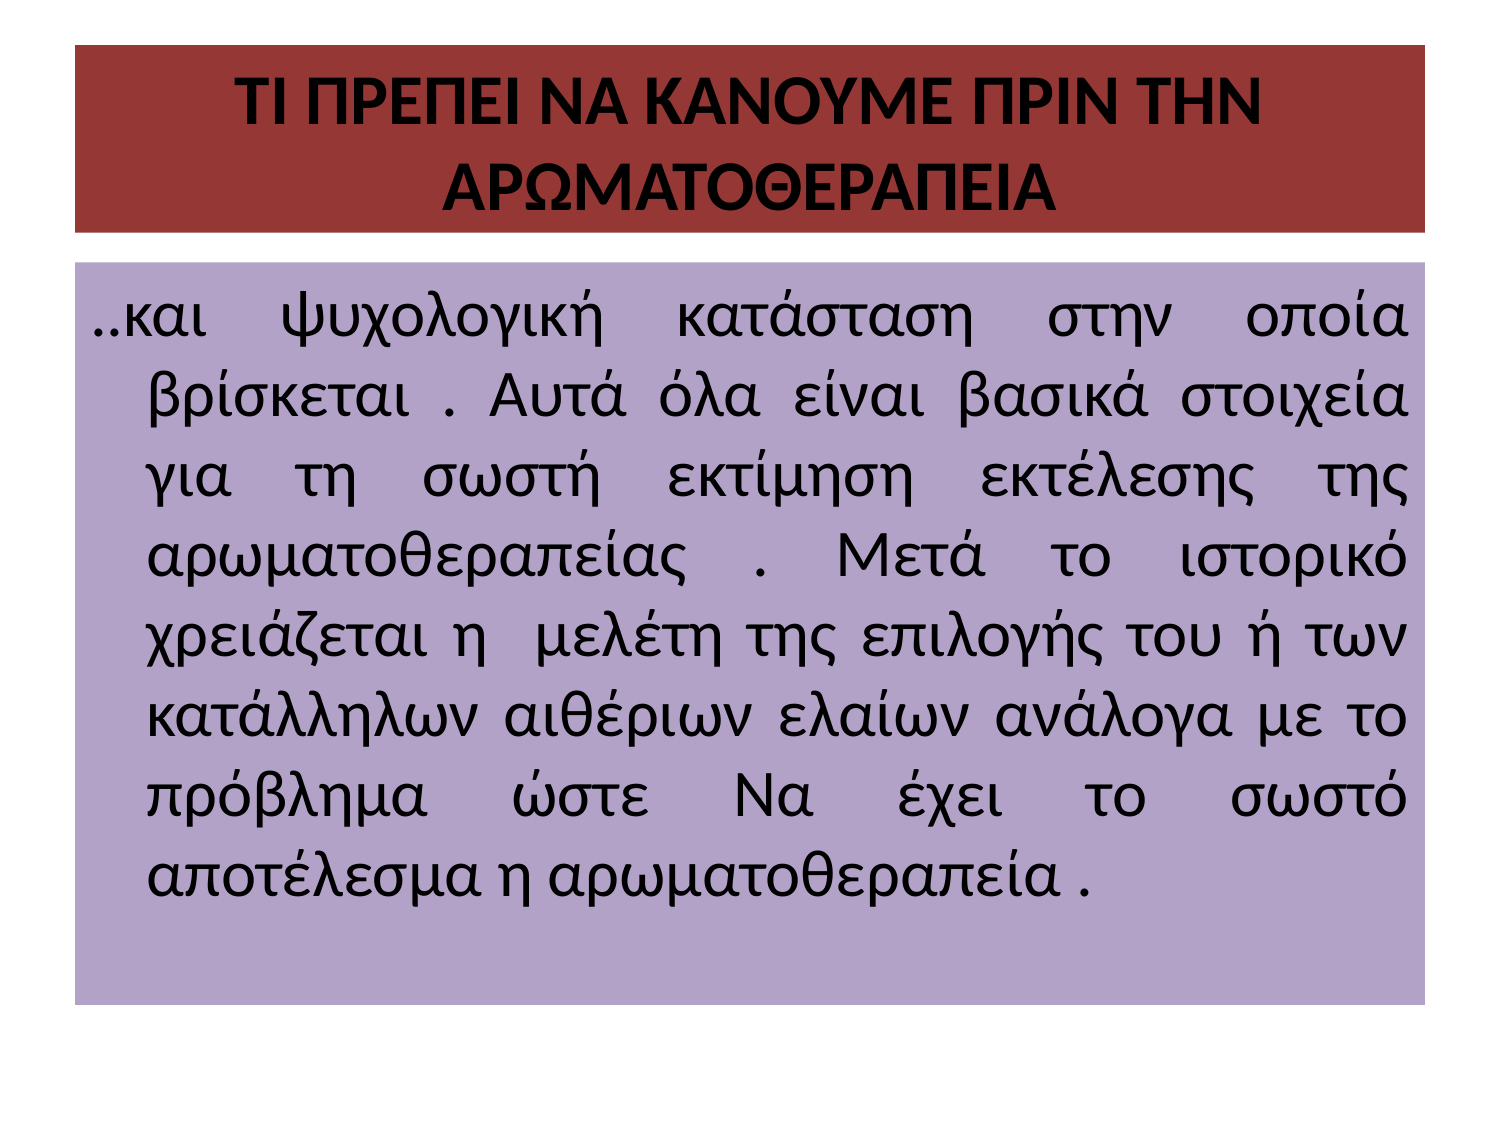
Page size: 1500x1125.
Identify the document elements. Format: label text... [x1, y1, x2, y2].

title ΤΙ ΠΡΕΠΕΙ ΝΑ ΚΑΝΟΥΜΕ ΠΡΙΝ ΤΗΝ ΑΡΩΜΑΤΟΘΕΡΑΠΕΙΑ [75, 45, 1425, 233]
list ..και ψυχολογική κατάσταση στην οποία βρίσκεται . Αυτά όλα είναι βασικά στοιχεία για τη σωστή εκτίμηση εκτέλεσης της αρωματοθεραπείας . Μετά το ιστορικό χρειάζεται η μελέτη της επιλογής του ή των κατάλληλων αιθέριων ελαίων ανάλογα με το πρόβλημα ώστε Να έχει το σωστό αποτέλεσμα η αρωματοθεραπεία . [75, 262, 1425, 1005]
